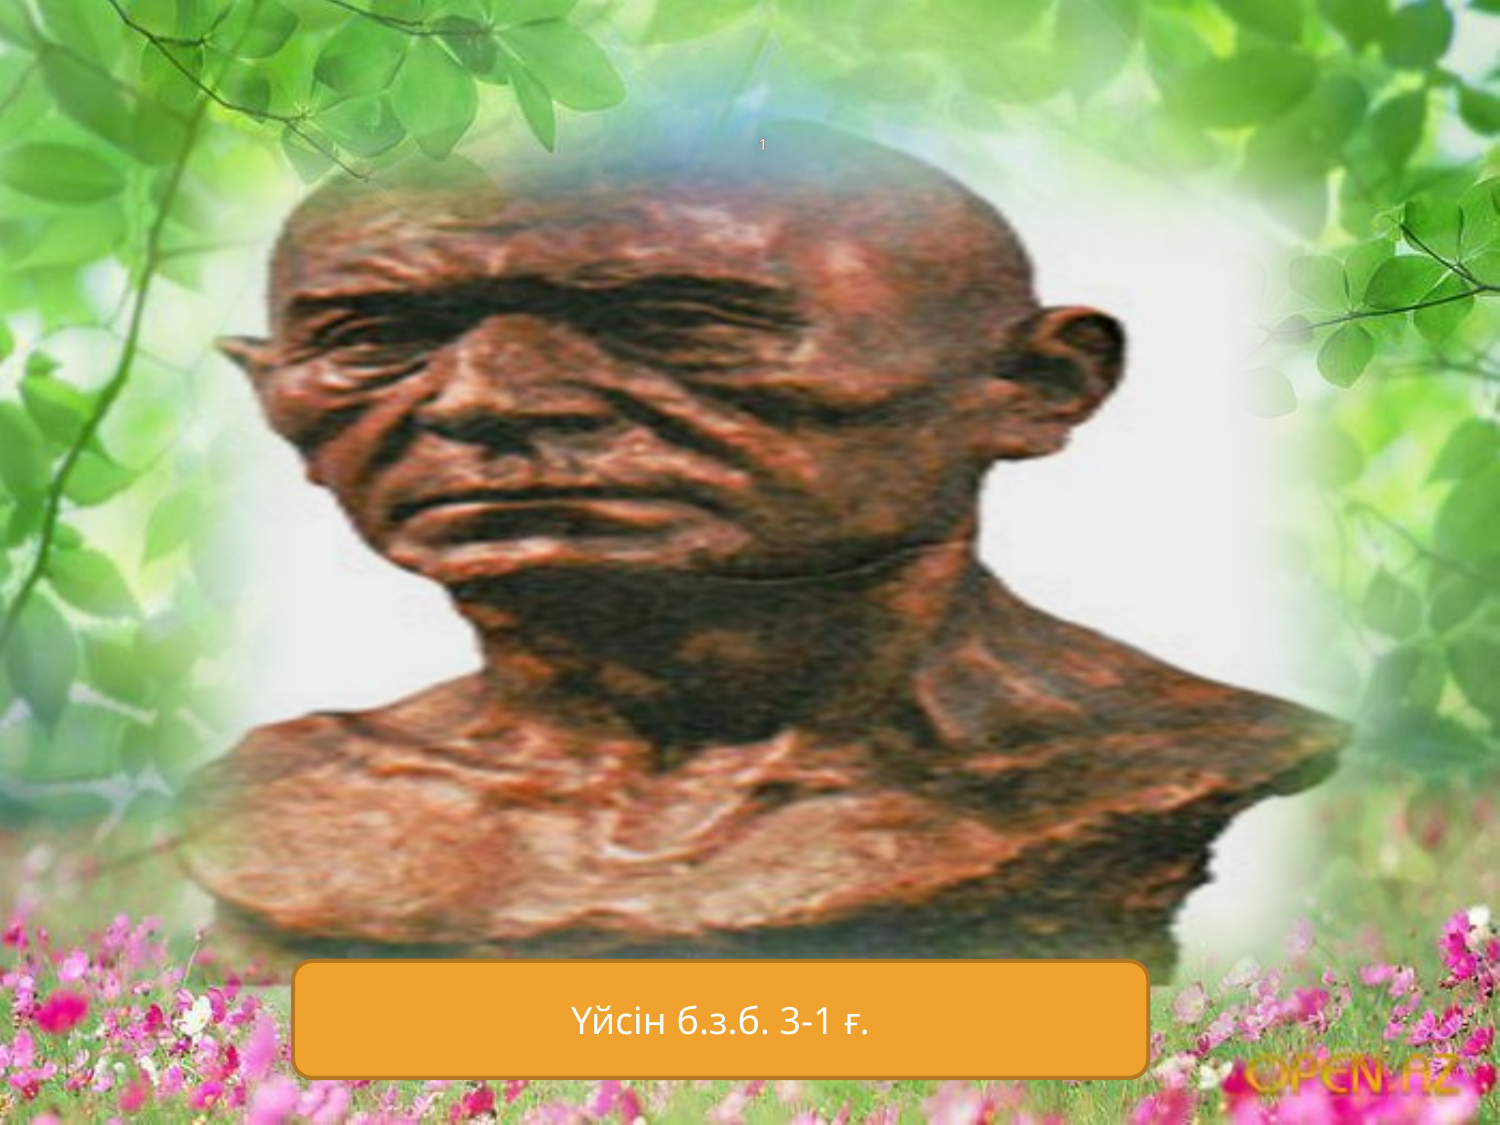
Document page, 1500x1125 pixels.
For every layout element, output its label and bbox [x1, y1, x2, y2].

list [116, 81, 1419, 1079]
picture [0, 0, 1500, 1125]
